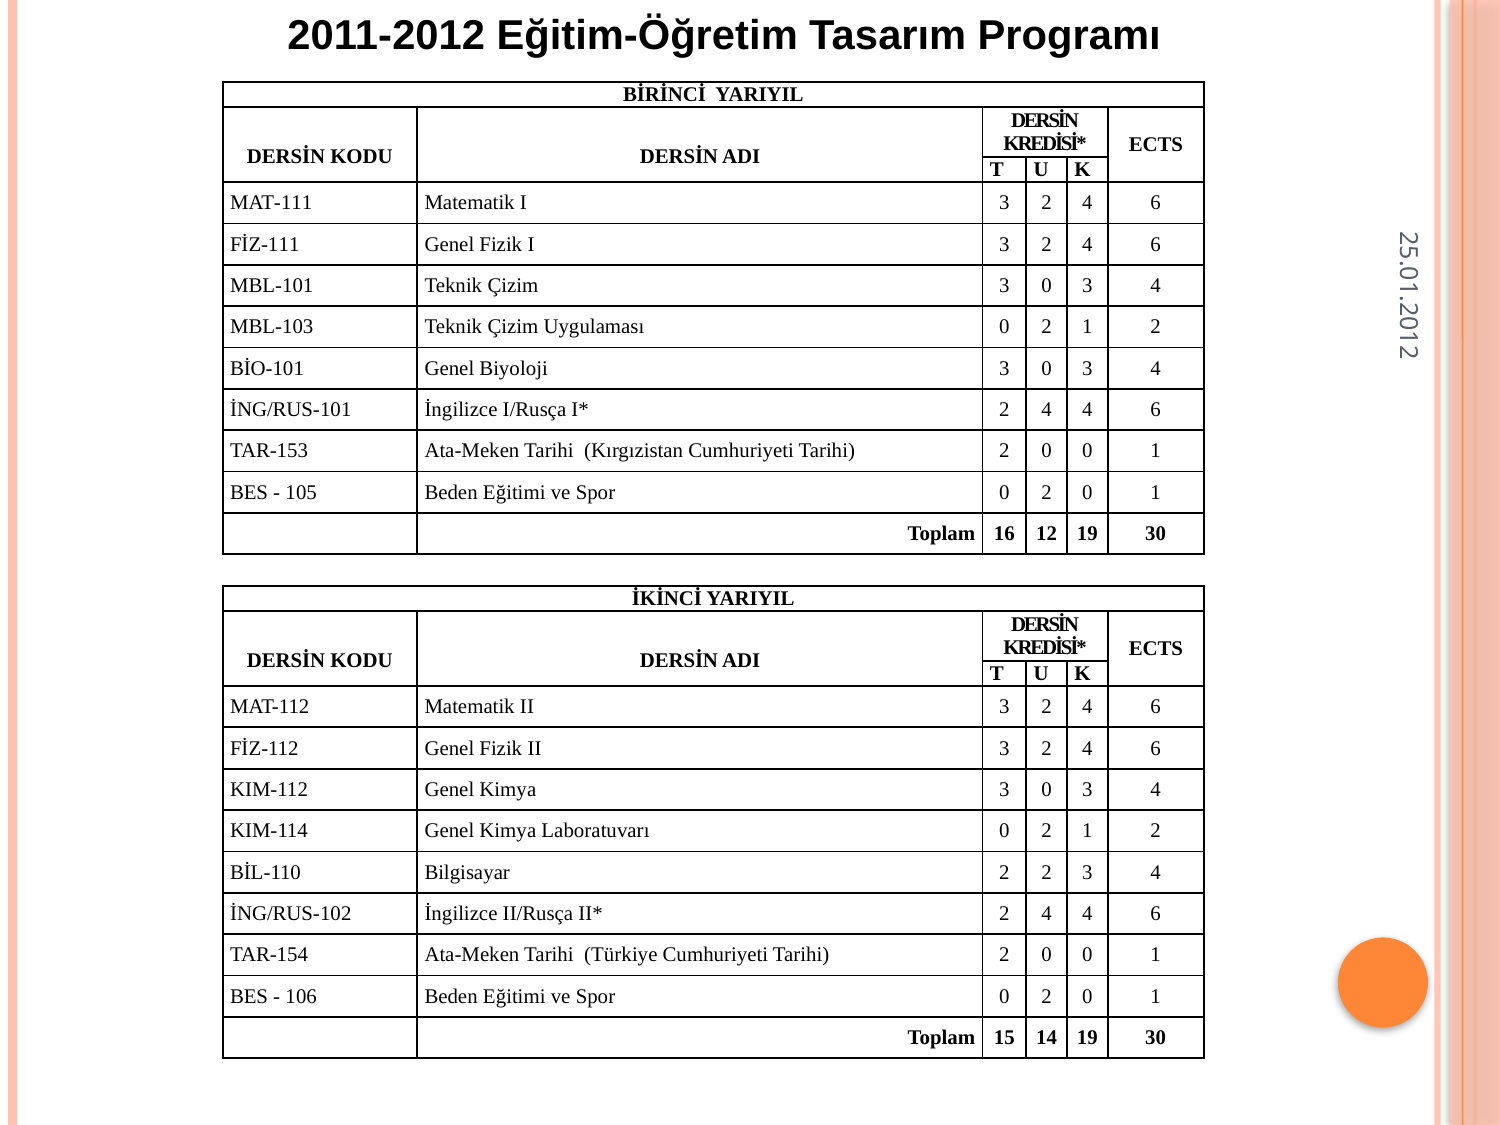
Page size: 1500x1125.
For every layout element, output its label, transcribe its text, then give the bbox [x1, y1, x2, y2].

table_cell 0 [1068, 935, 1107, 975]
table_cell 2 [983, 431, 1025, 471]
table_cell 2 [983, 894, 1025, 933]
table_cell 19 [1068, 1018, 1107, 1057]
table_cell DERSİN KREDİSİ* [983, 108, 1107, 156]
table_cell Teknik Çizim Uygulaması [418, 307, 982, 347]
table_cell 1 [1109, 472, 1203, 512]
table_cell KIM-114 [224, 811, 416, 851]
table_cell 19 [1068, 514, 1107, 553]
table_cell BİO-101 [224, 348, 416, 388]
table_cell 0 [983, 976, 1025, 1016]
table_cell 30 [1109, 1018, 1203, 1057]
table_cell 1 [1068, 307, 1107, 347]
table_cell 2 [1027, 811, 1066, 851]
table_cell 6 [1109, 224, 1203, 264]
table_cell Ata-Meken Tarihi (Kırgızistan Cumhuriyeti Tarihi) [418, 431, 982, 471]
table_cell MBL-101 [224, 266, 416, 305]
table_cell 6 [1109, 894, 1203, 933]
table_cell 4 [1068, 183, 1107, 223]
table_cell 2 [1027, 307, 1066, 347]
table_cell İngilizce I/Rusça I* [418, 390, 982, 429]
table_cell 0 [1068, 431, 1107, 471]
table_cell T [983, 158, 1025, 181]
table_cell 0 [1027, 935, 1066, 975]
table_cell BİL-110 [224, 852, 416, 892]
table_cell 0 [1068, 976, 1107, 1016]
table_cell Genel Kimya Laboratuvarı [418, 811, 982, 851]
table_cell T [983, 662, 1025, 685]
table_cell İngilizce II/Rusça II* [418, 894, 982, 933]
table_cell Teknik Çizim [418, 266, 982, 305]
table_cell DERSİN ADI [418, 612, 982, 685]
table_cell 0 [1068, 472, 1107, 512]
table_cell 2 [1027, 224, 1066, 264]
table_cell ECTS [1109, 108, 1203, 181]
table_cell TAR-154 [224, 935, 416, 975]
table_cell Toplam [418, 514, 982, 553]
table_header İKİNCİ YARIYIL [224, 587, 1203, 610]
table_cell BES - 106 [224, 976, 416, 1016]
table_cell 6 [1109, 687, 1203, 726]
table_cell MAT-112 [224, 687, 416, 726]
table_cell 3 [983, 348, 1025, 388]
table_cell 15 [983, 1018, 1025, 1057]
table_cell 2 [1109, 307, 1203, 347]
table_cell 2 [983, 390, 1025, 429]
table_cell Beden Eğitimi ve Spor [418, 976, 982, 1016]
table_cell 2 [983, 935, 1025, 975]
table_cell 2 [1109, 811, 1203, 851]
table_cell 3 [983, 183, 1025, 223]
table_cell 2 [1027, 976, 1066, 1016]
table_cell İNG/RUS-101 [224, 390, 416, 429]
table_cell 0 [983, 472, 1025, 512]
table_cell 0 [1027, 431, 1066, 471]
table_cell FİZ-112 [224, 728, 416, 768]
table_cell [224, 1018, 416, 1057]
table_cell 2 [983, 852, 1025, 892]
table_cell İNG/RUS-102 [224, 894, 416, 933]
table_cell 4 [1068, 894, 1107, 933]
table_cell U [1027, 662, 1066, 685]
table_header BİRİNCİ YARIYIL [224, 83, 1203, 106]
table_cell Genel Biyoloji [418, 348, 982, 388]
table_cell 30 [1109, 514, 1203, 553]
table_cell 16 [983, 514, 1025, 553]
table_cell KIM-112 [224, 770, 416, 809]
table_cell 1 [1109, 976, 1203, 1016]
table_cell Toplam [418, 1018, 982, 1057]
table_cell 4 [1068, 390, 1107, 429]
table_cell 3 [983, 687, 1025, 726]
table_cell 0 [1027, 266, 1066, 305]
table_cell DERSİN KREDİSİ* [983, 612, 1107, 660]
table_cell 2 [1027, 687, 1066, 726]
table_cell 3 [983, 770, 1025, 809]
table_cell Beden Eğitimi ve Spor [418, 472, 982, 512]
text_box 2011-2012 Eğitim-Öğretim Tasarım Programı [272, 0, 1177, 66]
table_cell DERSİN ADI [418, 108, 982, 181]
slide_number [1378, 43, 1442, 374]
table_cell 3 [983, 224, 1025, 264]
table_cell 1 [1068, 811, 1107, 851]
table_cell K [1068, 662, 1107, 685]
table_cell 2 [1027, 728, 1066, 768]
table_cell 14 [1027, 1018, 1066, 1057]
table_cell ECTS [1109, 612, 1203, 685]
table_cell DERSİN KODU [224, 108, 416, 181]
table_cell 4 [1109, 852, 1203, 892]
table_cell Matematik II [418, 687, 982, 726]
table_cell BES - 105 [224, 472, 416, 512]
table_cell MBL-103 [224, 307, 416, 347]
table_cell 2 [1027, 852, 1066, 892]
table_cell Ata-Meken Tarihi (Türkiye Cumhuriyeti Tarihi) [418, 935, 982, 975]
table_cell 3 [1068, 852, 1107, 892]
table_cell 4 [1027, 894, 1066, 933]
table_cell 0 [983, 811, 1025, 851]
table_cell 4 [1068, 224, 1107, 264]
table_cell Genel Fizik I [418, 224, 982, 264]
table_cell TAR-153 [224, 431, 416, 471]
table_cell DERSİN KODU [224, 612, 416, 685]
table_cell 3 [1068, 266, 1107, 305]
table_cell K [1068, 158, 1107, 181]
table_cell Bilgisayar [418, 852, 982, 892]
table_cell 3 [983, 266, 1025, 305]
table_cell 3 [1068, 348, 1107, 388]
table_cell 2 [1027, 472, 1066, 512]
table_cell 4 [1068, 728, 1107, 768]
table_cell 0 [1027, 348, 1066, 388]
table_cell Genel Fizik II [418, 728, 982, 768]
table_cell 3 [983, 728, 1025, 768]
table_cell Genel Kimya [418, 770, 982, 809]
table_cell MAT-111 [224, 183, 416, 223]
table_cell 6 [1109, 728, 1203, 768]
table_cell 6 [1109, 390, 1203, 429]
table_cell U [1027, 158, 1066, 181]
table_cell 4 [1027, 390, 1066, 429]
table_cell [224, 514, 416, 553]
table_cell 4 [1109, 348, 1203, 388]
table_cell 4 [1109, 770, 1203, 809]
table_cell Matematik I [418, 183, 982, 223]
table_cell 2 [1027, 183, 1066, 223]
table_cell 3 [1068, 770, 1107, 809]
table_cell 1 [1109, 935, 1203, 975]
table_cell 0 [983, 307, 1025, 347]
table_cell FİZ-111 [224, 224, 416, 264]
table_cell 4 [1068, 687, 1107, 726]
table_cell 6 [1109, 183, 1203, 223]
table_cell 4 [1109, 266, 1203, 305]
table_cell 0 [1027, 770, 1066, 809]
table_cell 12 [1027, 514, 1066, 553]
table_cell 1 [1109, 431, 1203, 471]
